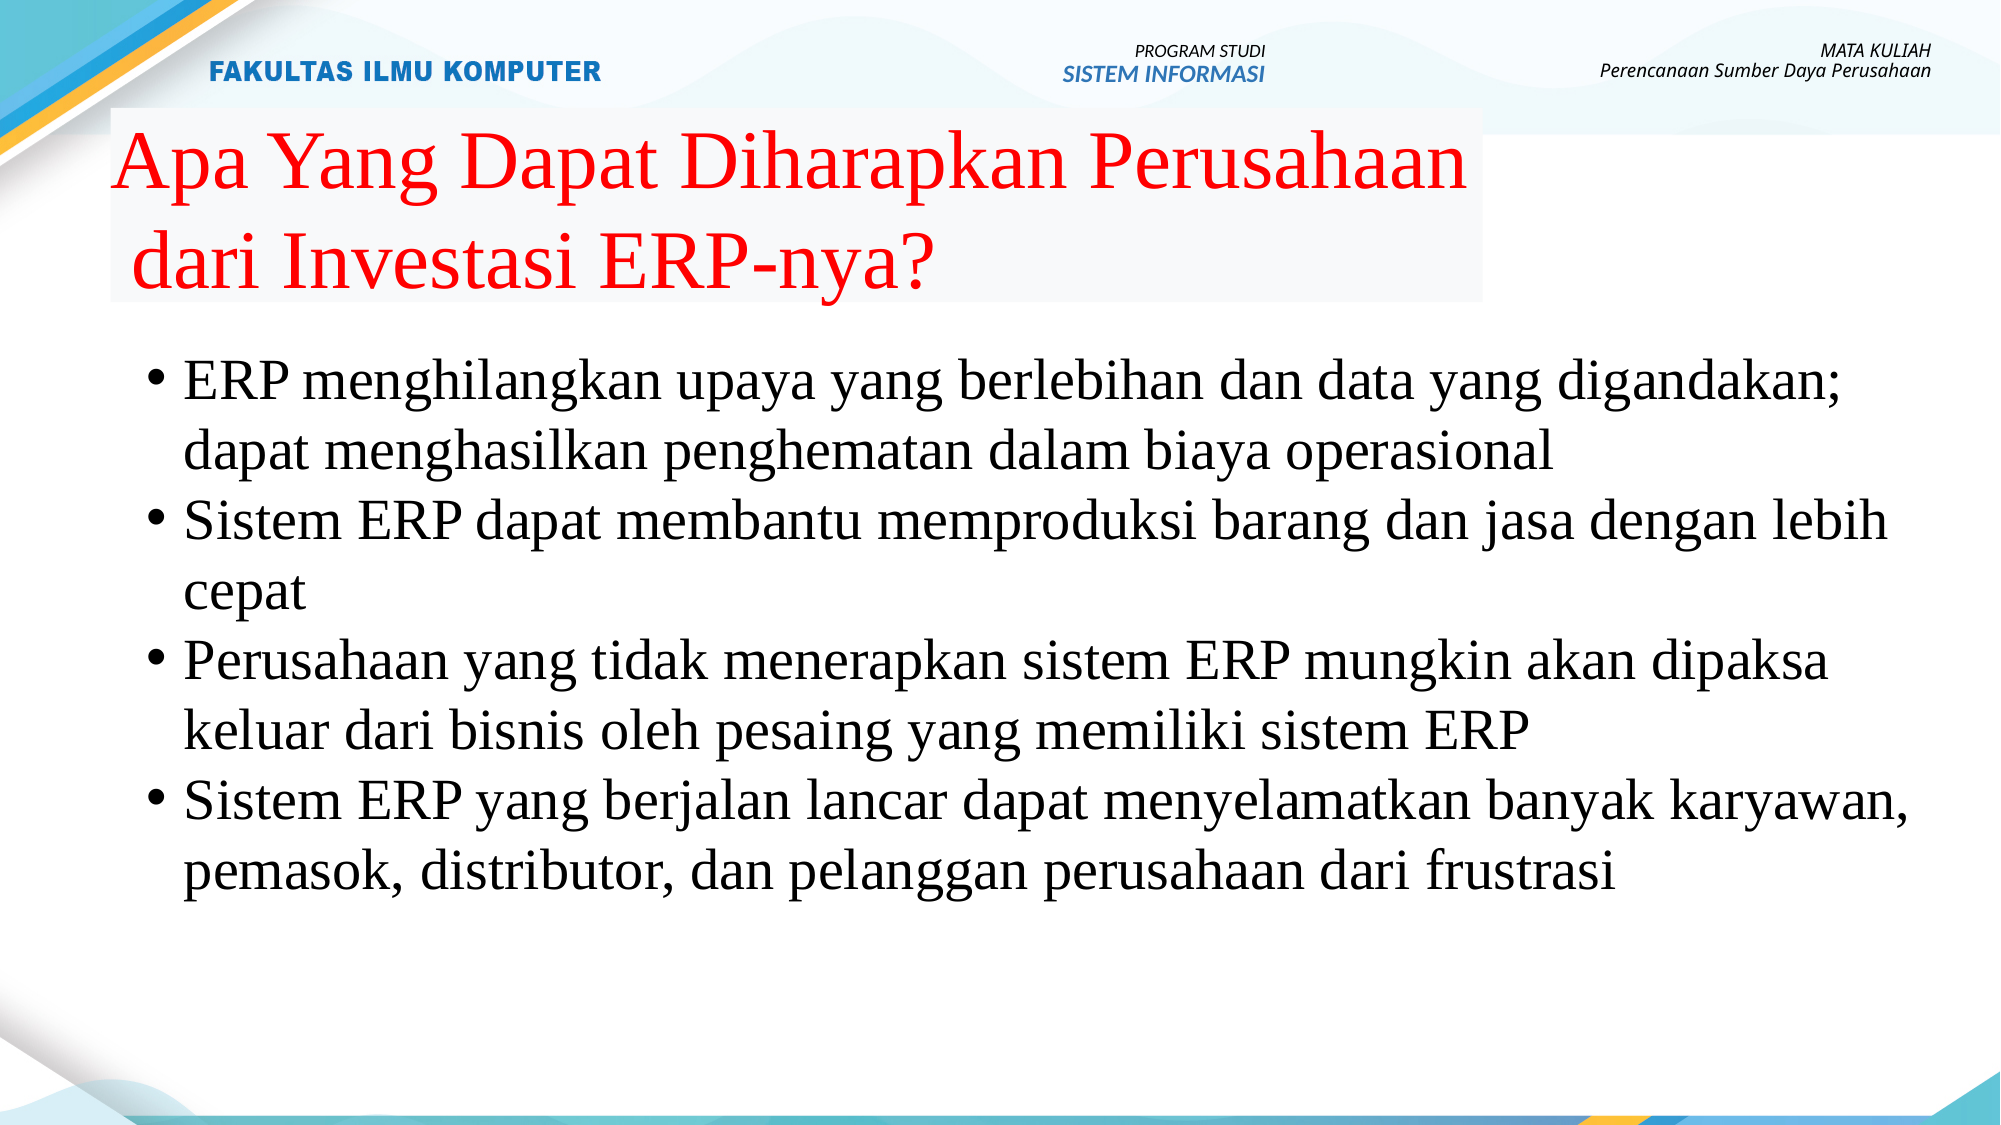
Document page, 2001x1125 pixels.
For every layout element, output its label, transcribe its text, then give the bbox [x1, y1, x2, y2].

picture [0, 0, 2000, 1125]
list ERP menghilangkan upaya yang berlebihan dan data yang digandakan; dapat menghasilkan penghematan dalam biaya operasional Sistem ERP dapat membantu memproduksi barang dan jasa dengan lebih cepat Perusahaan yang tidak menerapkan sistem ERP mungkin akan dipaksa keluar dari bisnis oleh pesaing yang memiliki sistem ERP Sistem ERP yang berjalan lancar dapat menyelamatkan banyak karyawan, pemasok, distributor, dan pelanggan perusahaan dari frustrasi [131, 333, 1947, 822]
text_box PROGRAM STUDI SISTEM INFORMASI [904, 33, 1281, 107]
text_box MATA KULIAH Perencanaan Sumber Daya Perusahaan [1451, 33, 1947, 118]
title Apa Yang Dapat Diharapkan Perusahaan dari Investasi ERP-nya? [110, 107, 1483, 303]
